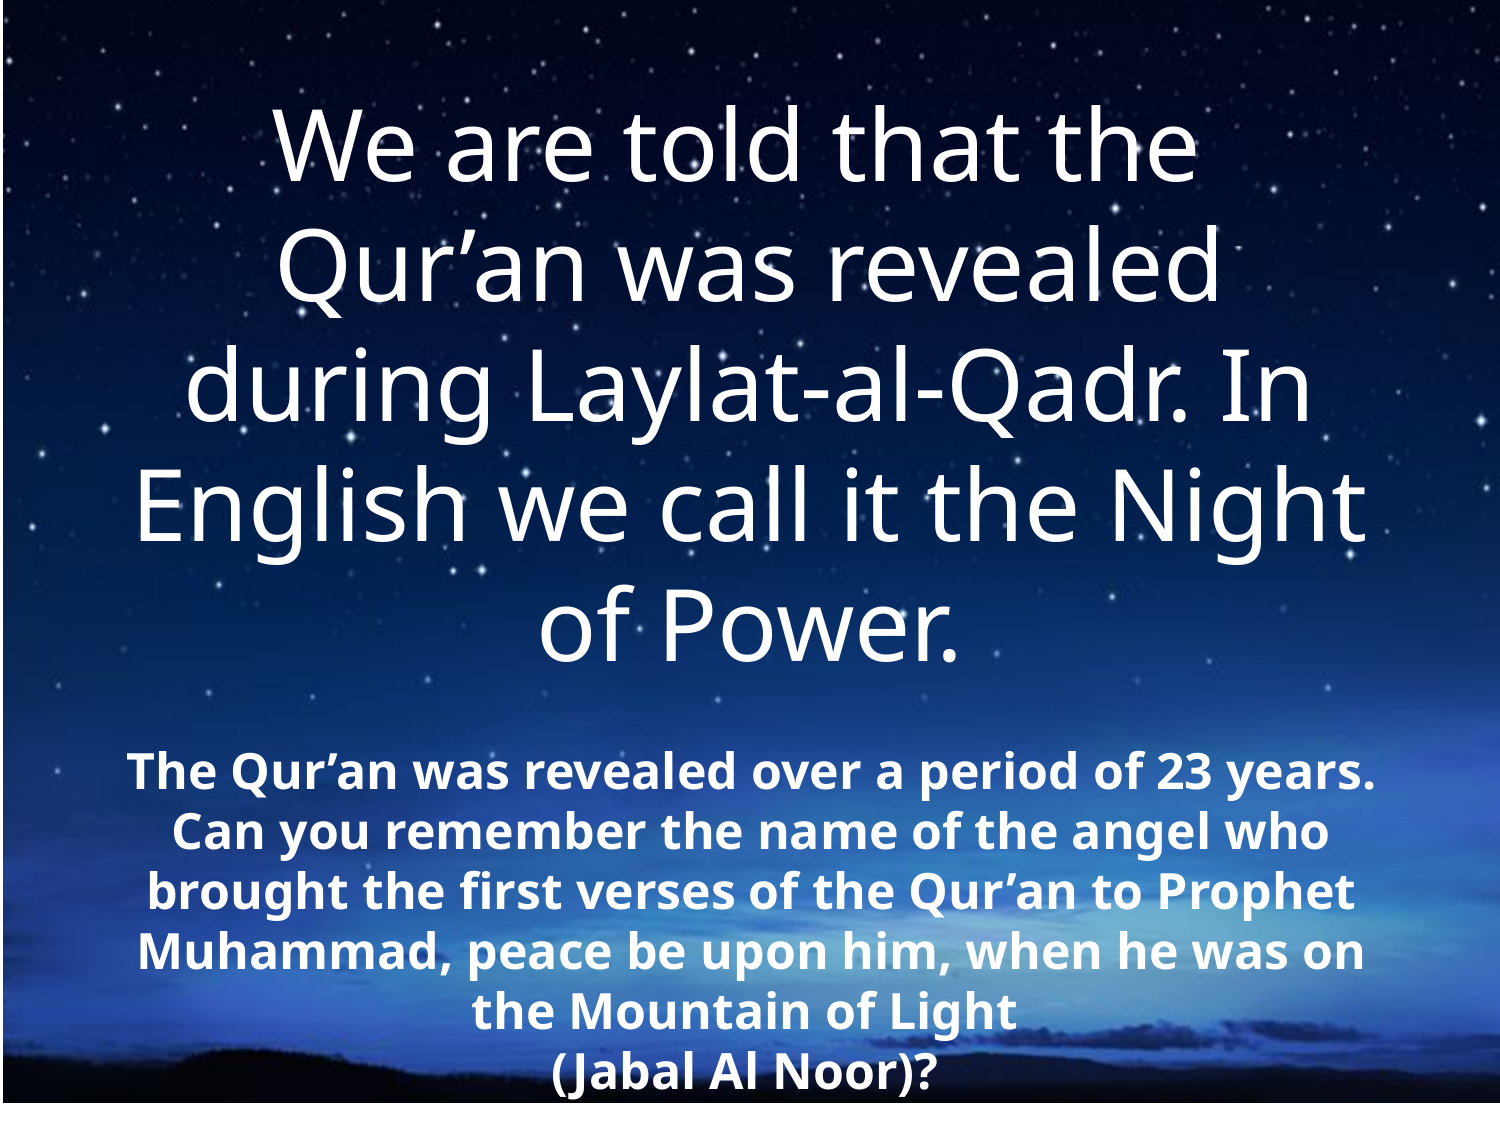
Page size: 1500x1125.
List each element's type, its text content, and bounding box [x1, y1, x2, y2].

picture [3, 0, 1500, 1103]
text_box The Qur’an was revealed over a period of 23 years. Can you remember the name of the angel who brought the first verses of the Qur’an to Prophet Muhammad, peace be upon him, when he was on the Mountain of Light (Jabal Al Noor)? [84, 1103, 1419, 1108]
